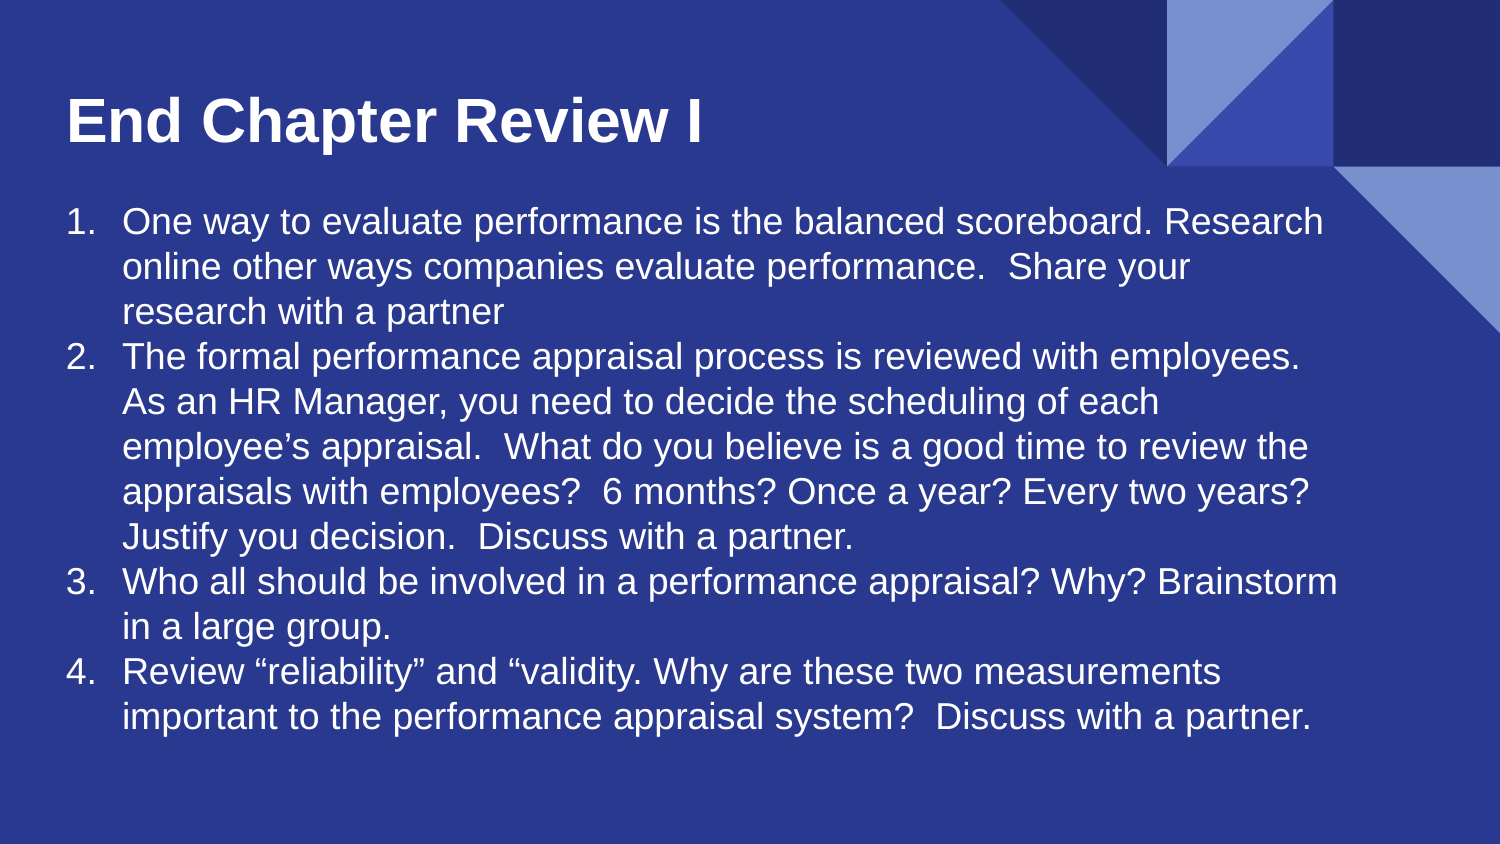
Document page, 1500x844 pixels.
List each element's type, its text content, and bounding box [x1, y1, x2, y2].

title End Chapter Review I [51, 67, 1449, 167]
text_box One way to evaluate performance is the balanced scoreboard. Research online other ways companies evaluate performance. Share your research with a partner The formal performance appraisal process is reviewed with employees. As an HR Manager, you need to decide the scheduling of each employee’s appraisal. What do you believe is a good time to review the appraisals with employees? 6 months? Once a year? Every two years? Justify you decision. Discuss with a partner. Who all should be involved in a performance appraisal? Why? Brainstorm in a large group. Review “reliability” and “validity. Why are these two measurements important to the performance appraisal system? Discuss with a partner. [51, 189, 1359, 749]
